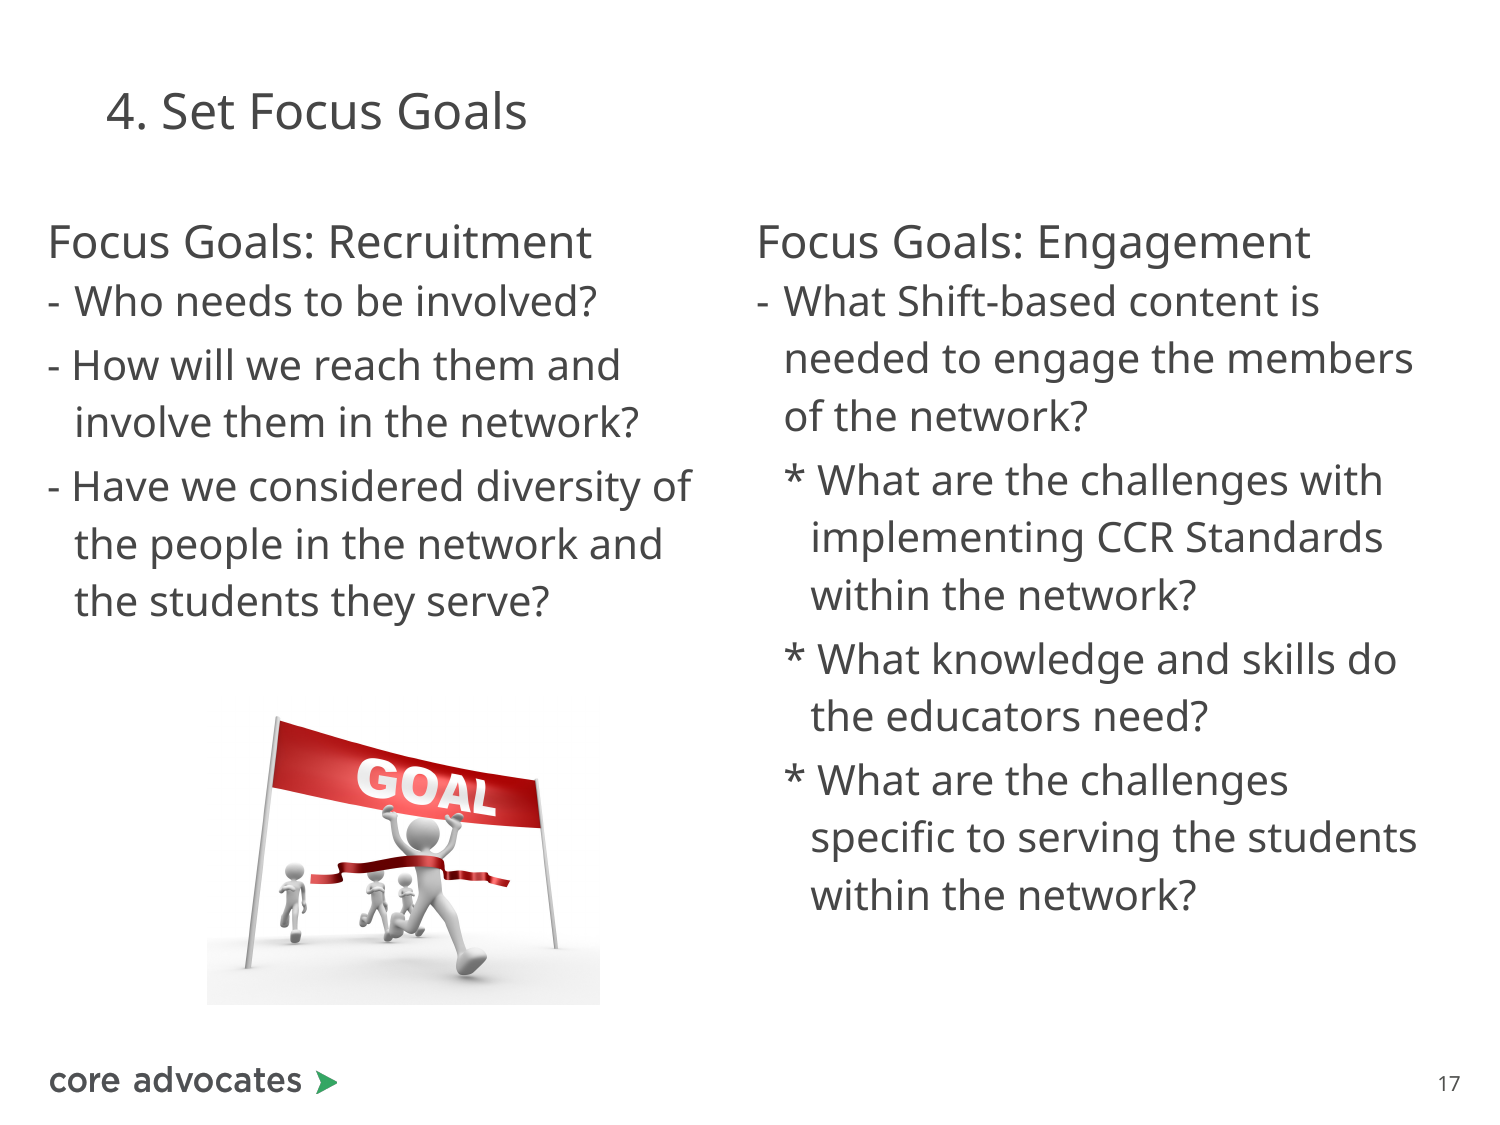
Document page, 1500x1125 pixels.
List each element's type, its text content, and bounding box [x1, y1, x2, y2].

picture [50, 1066, 337, 1094]
text_box Focus Goals: Engagement - What Shift-based content is needed to engage the members of the network? * What are the challenges with implementing CCR Standards within the network? * What knowledge and skills do the educators need? * What are the challenges specific to serving the students within the network? [739, 189, 1453, 980]
text_box 4. Set Focus Goals [91, 65, 806, 169]
text_box Focus Goals: Recruitment - Who needs to be involved? - How will we reach them and involve them in the network? - Have we considered diversity of the people in the network and the students they serve? [29, 189, 739, 760]
picture [207, 696, 600, 1005]
